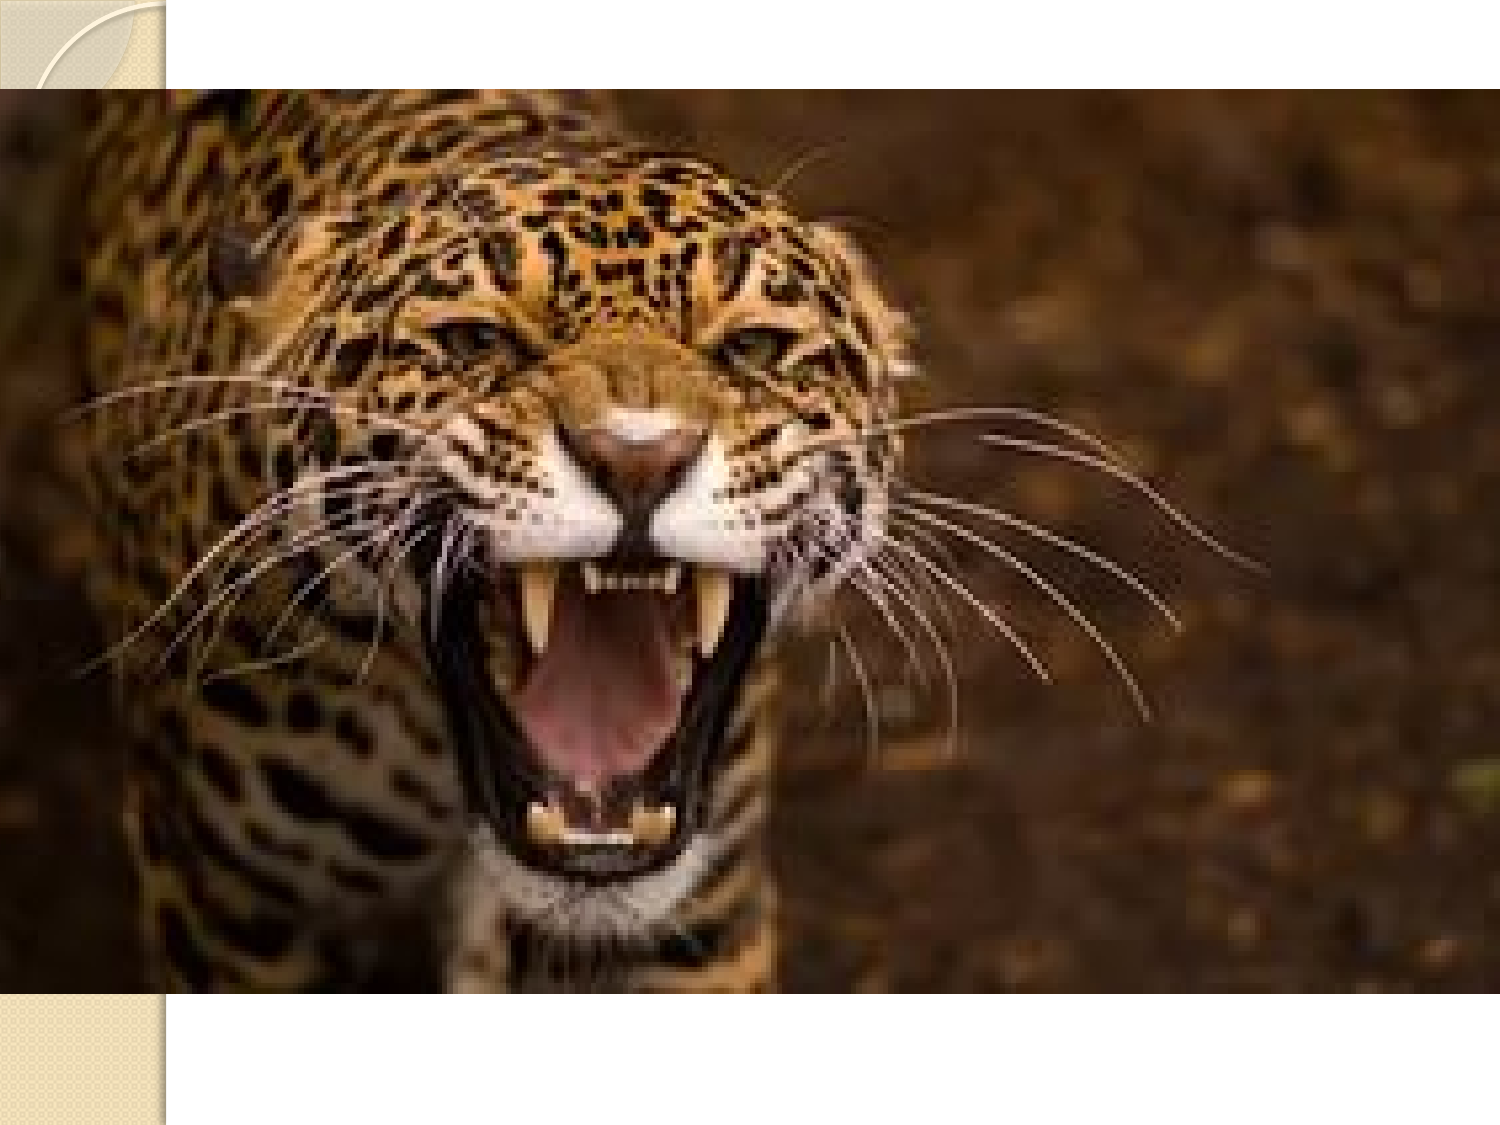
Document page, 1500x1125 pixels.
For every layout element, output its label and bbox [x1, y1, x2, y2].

picture [0, 89, 1500, 994]
